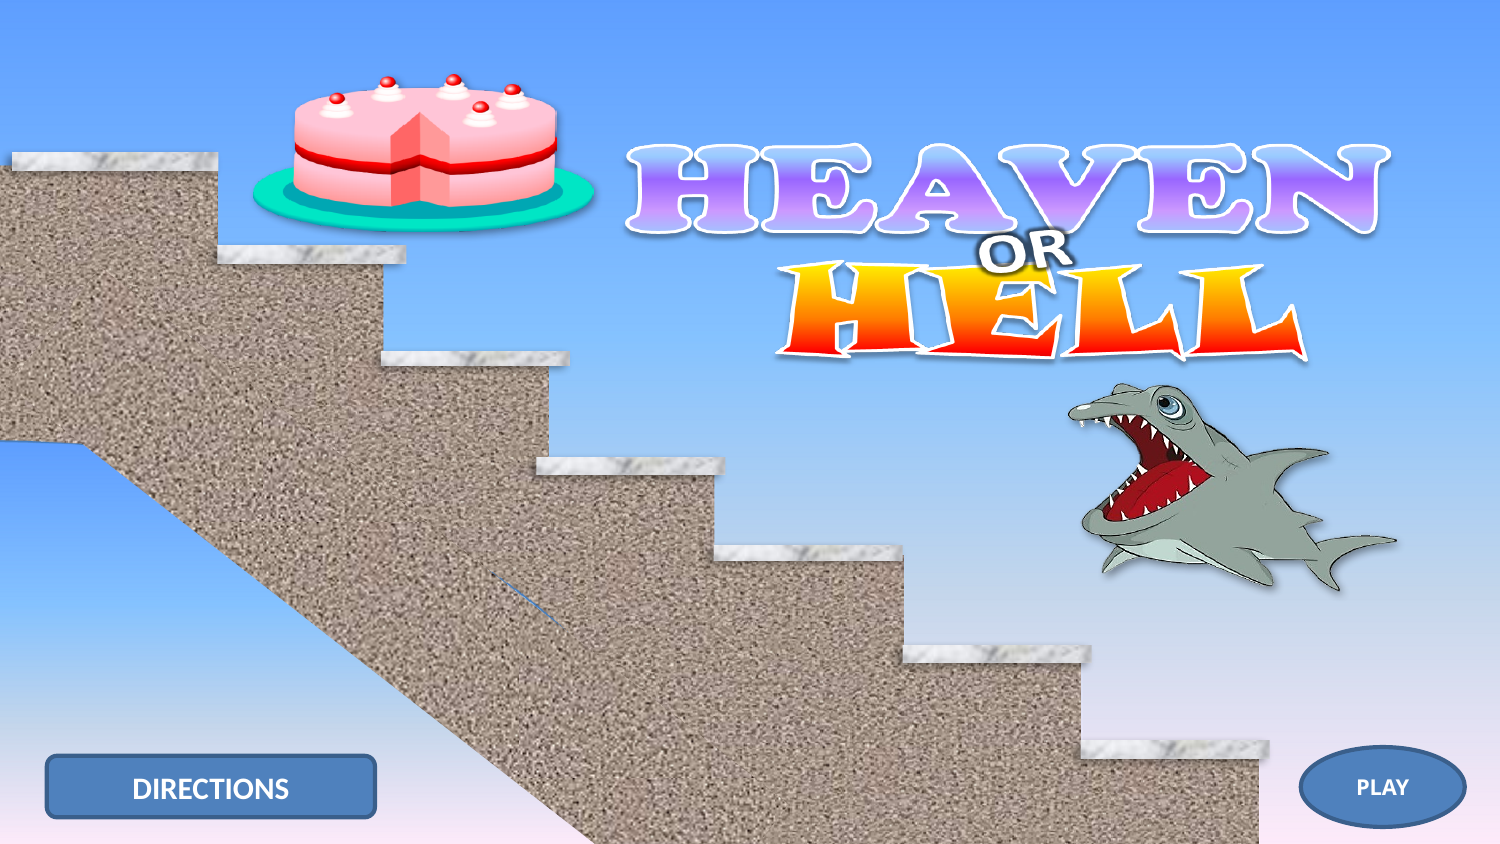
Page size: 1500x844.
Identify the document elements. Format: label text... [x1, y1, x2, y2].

text_box [711, 543, 905, 562]
text_box [10, 151, 221, 173]
picture [0, 0, 1500, 844]
text_box [534, 455, 728, 477]
text_box PLAY [1298, 744, 1467, 830]
text_box DIRECTIONS [44, 753, 378, 820]
text_box [379, 349, 572, 367]
text_box [215, 243, 409, 265]
text_box [901, 643, 1094, 665]
text_box [5, 264, 791, 844]
text_box [1079, 739, 1272, 761]
